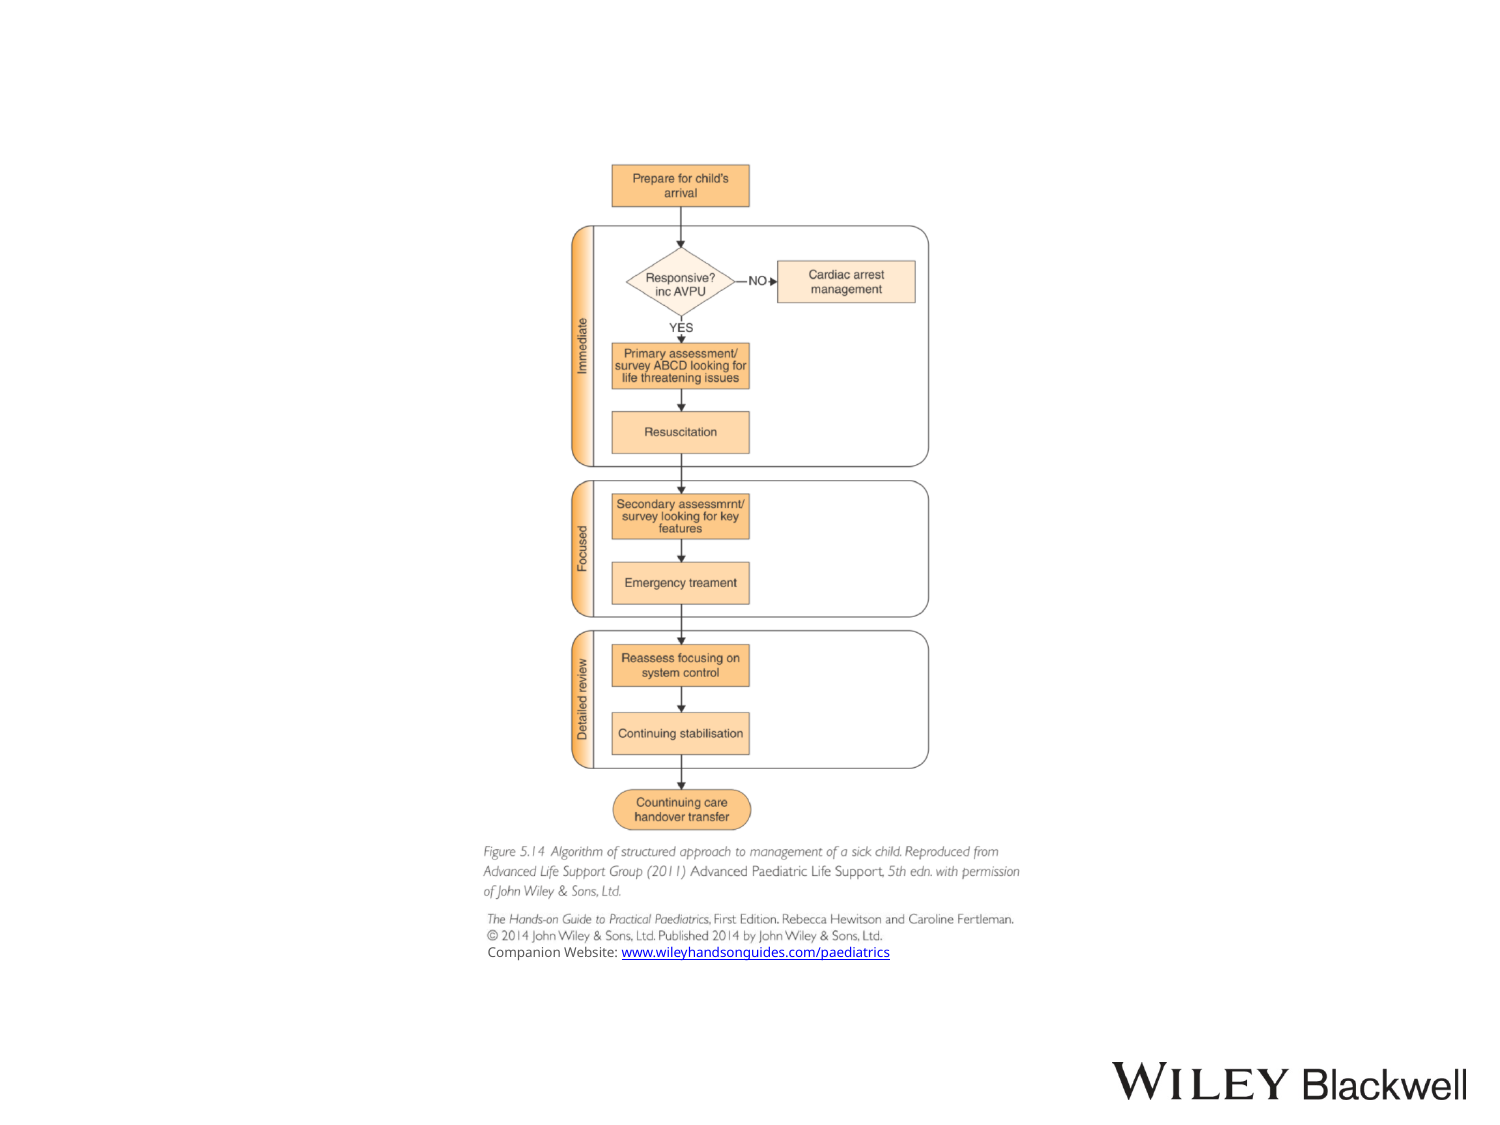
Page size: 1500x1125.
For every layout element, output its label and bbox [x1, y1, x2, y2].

text_box [480, 163, 1020, 962]
picture [1112, 1062, 1466, 1100]
